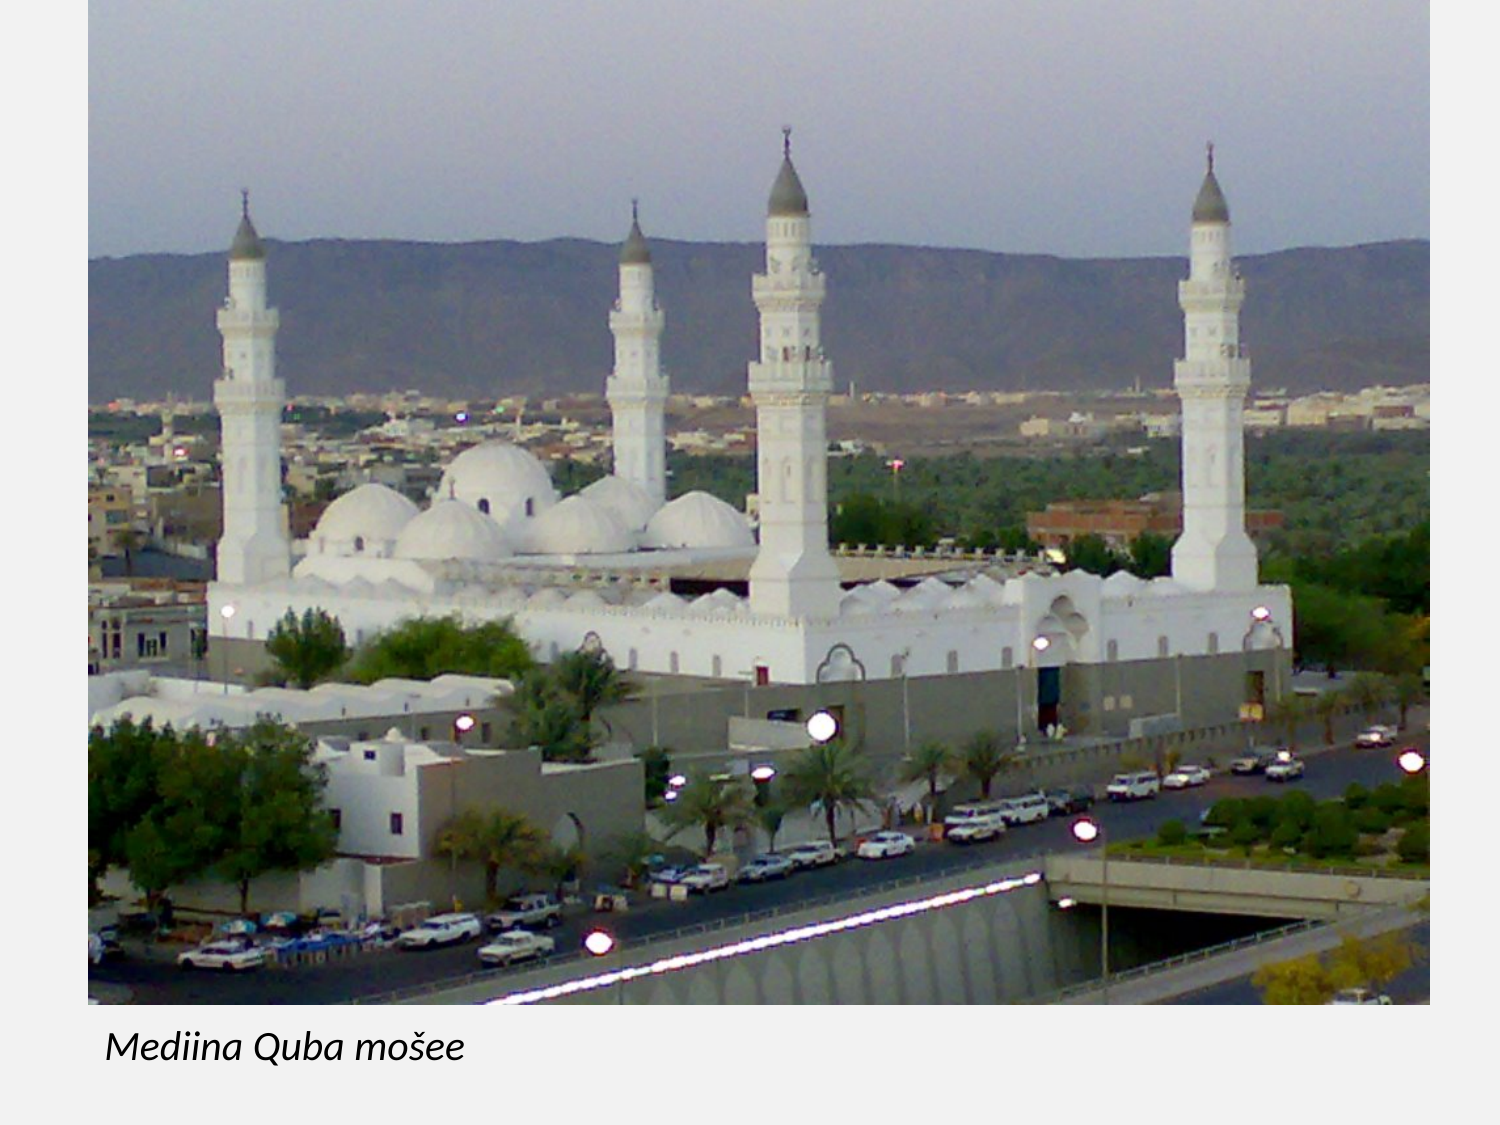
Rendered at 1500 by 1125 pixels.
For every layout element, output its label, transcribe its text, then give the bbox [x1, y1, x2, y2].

picture [88, 0, 1430, 1006]
text_box Mediina Quba mošee [89, 1013, 481, 1077]
